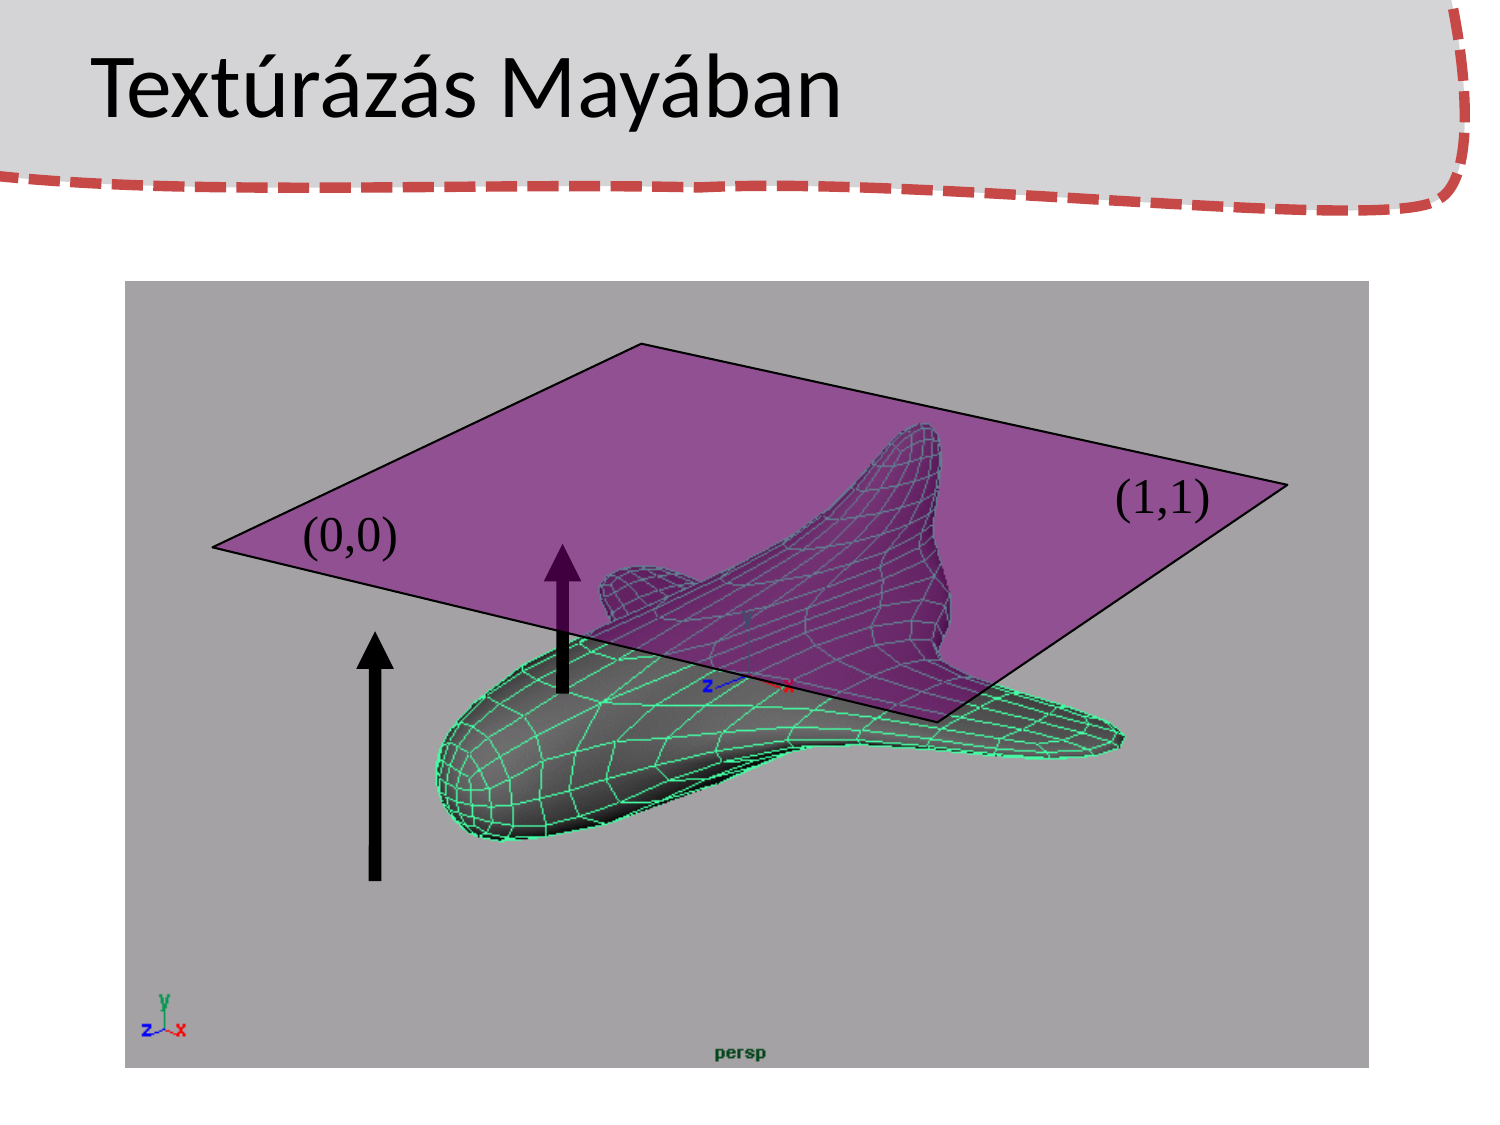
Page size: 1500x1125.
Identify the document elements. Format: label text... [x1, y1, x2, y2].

title Textúrázás Mayában [75, 0, 1425, 188]
picture [124, 281, 1369, 1068]
